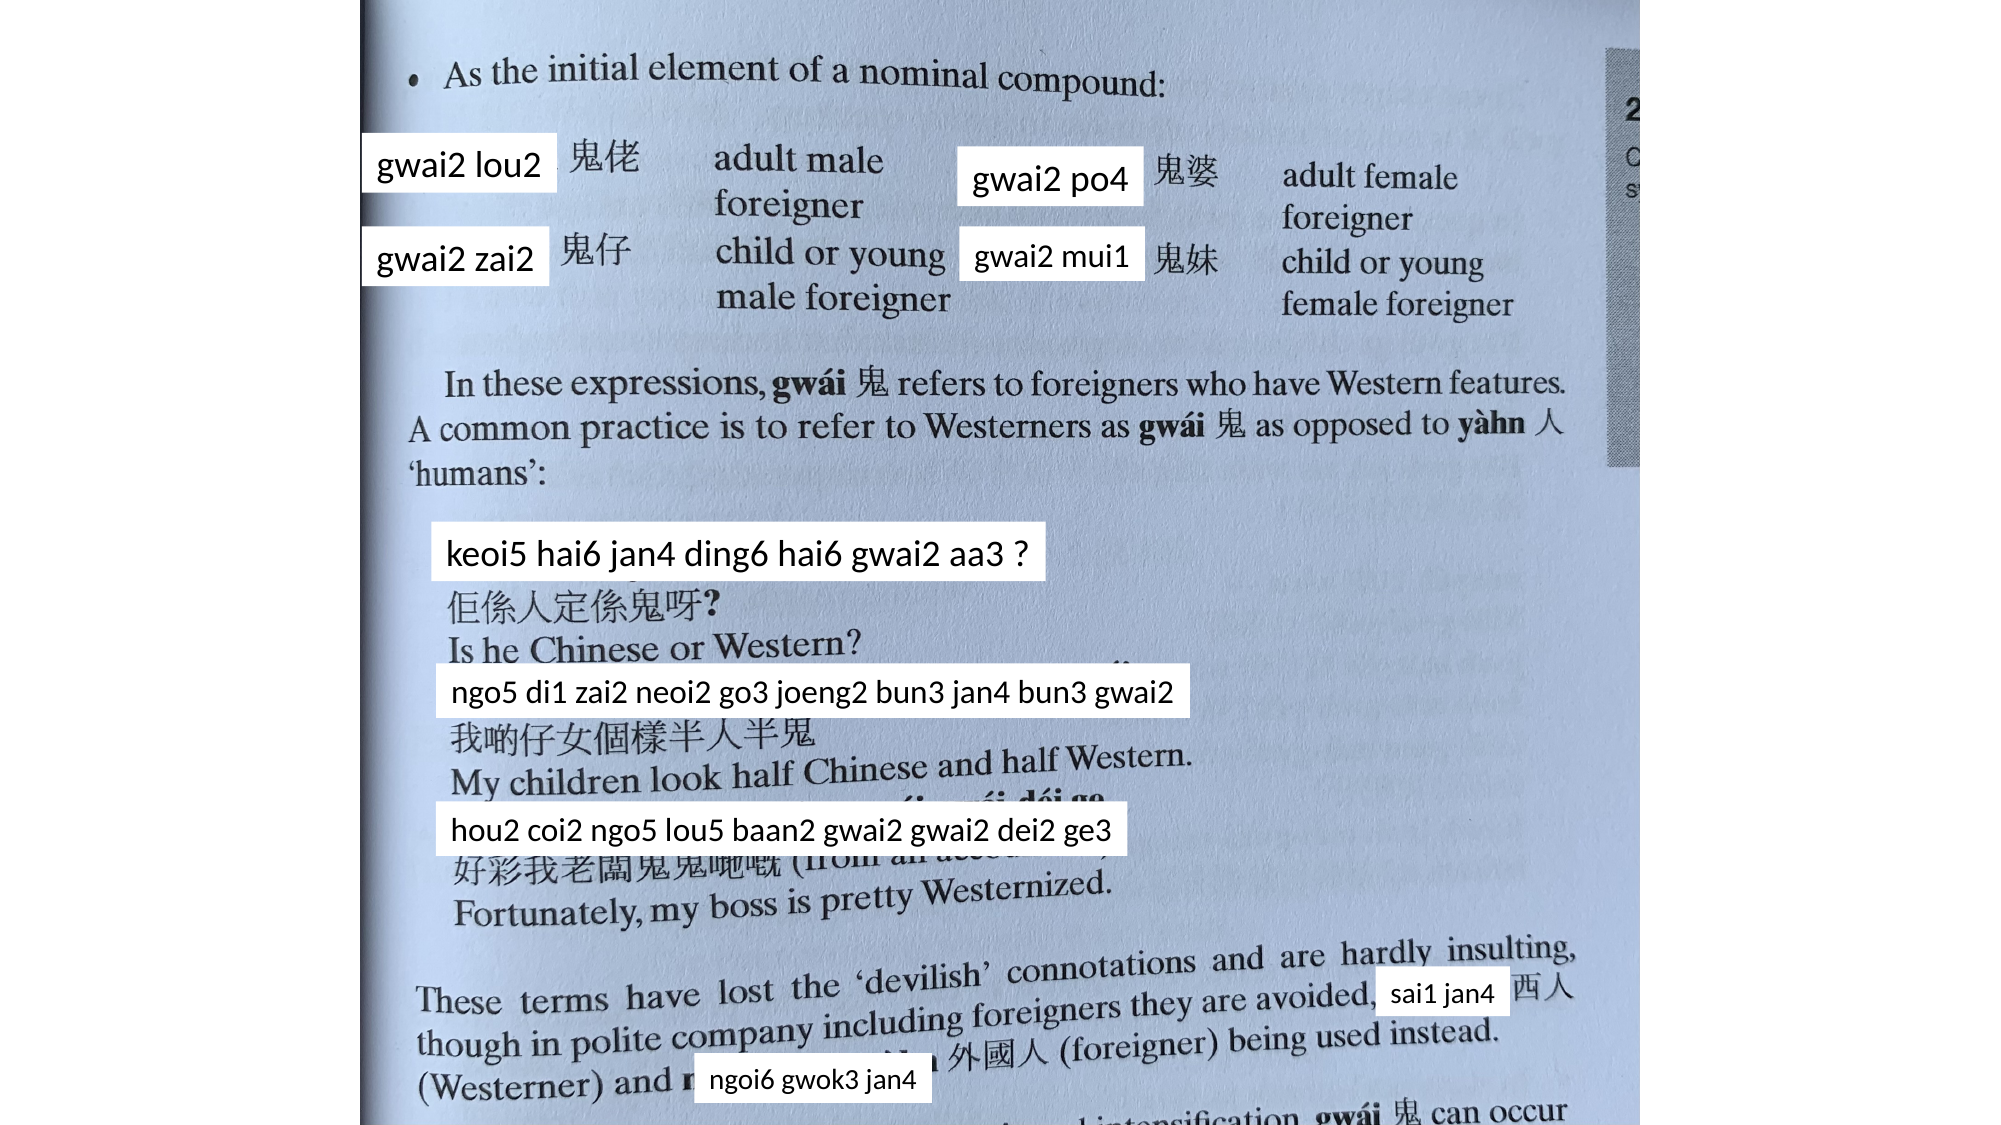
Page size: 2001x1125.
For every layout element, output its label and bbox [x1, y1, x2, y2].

picture [360, 0, 1640, 1125]
